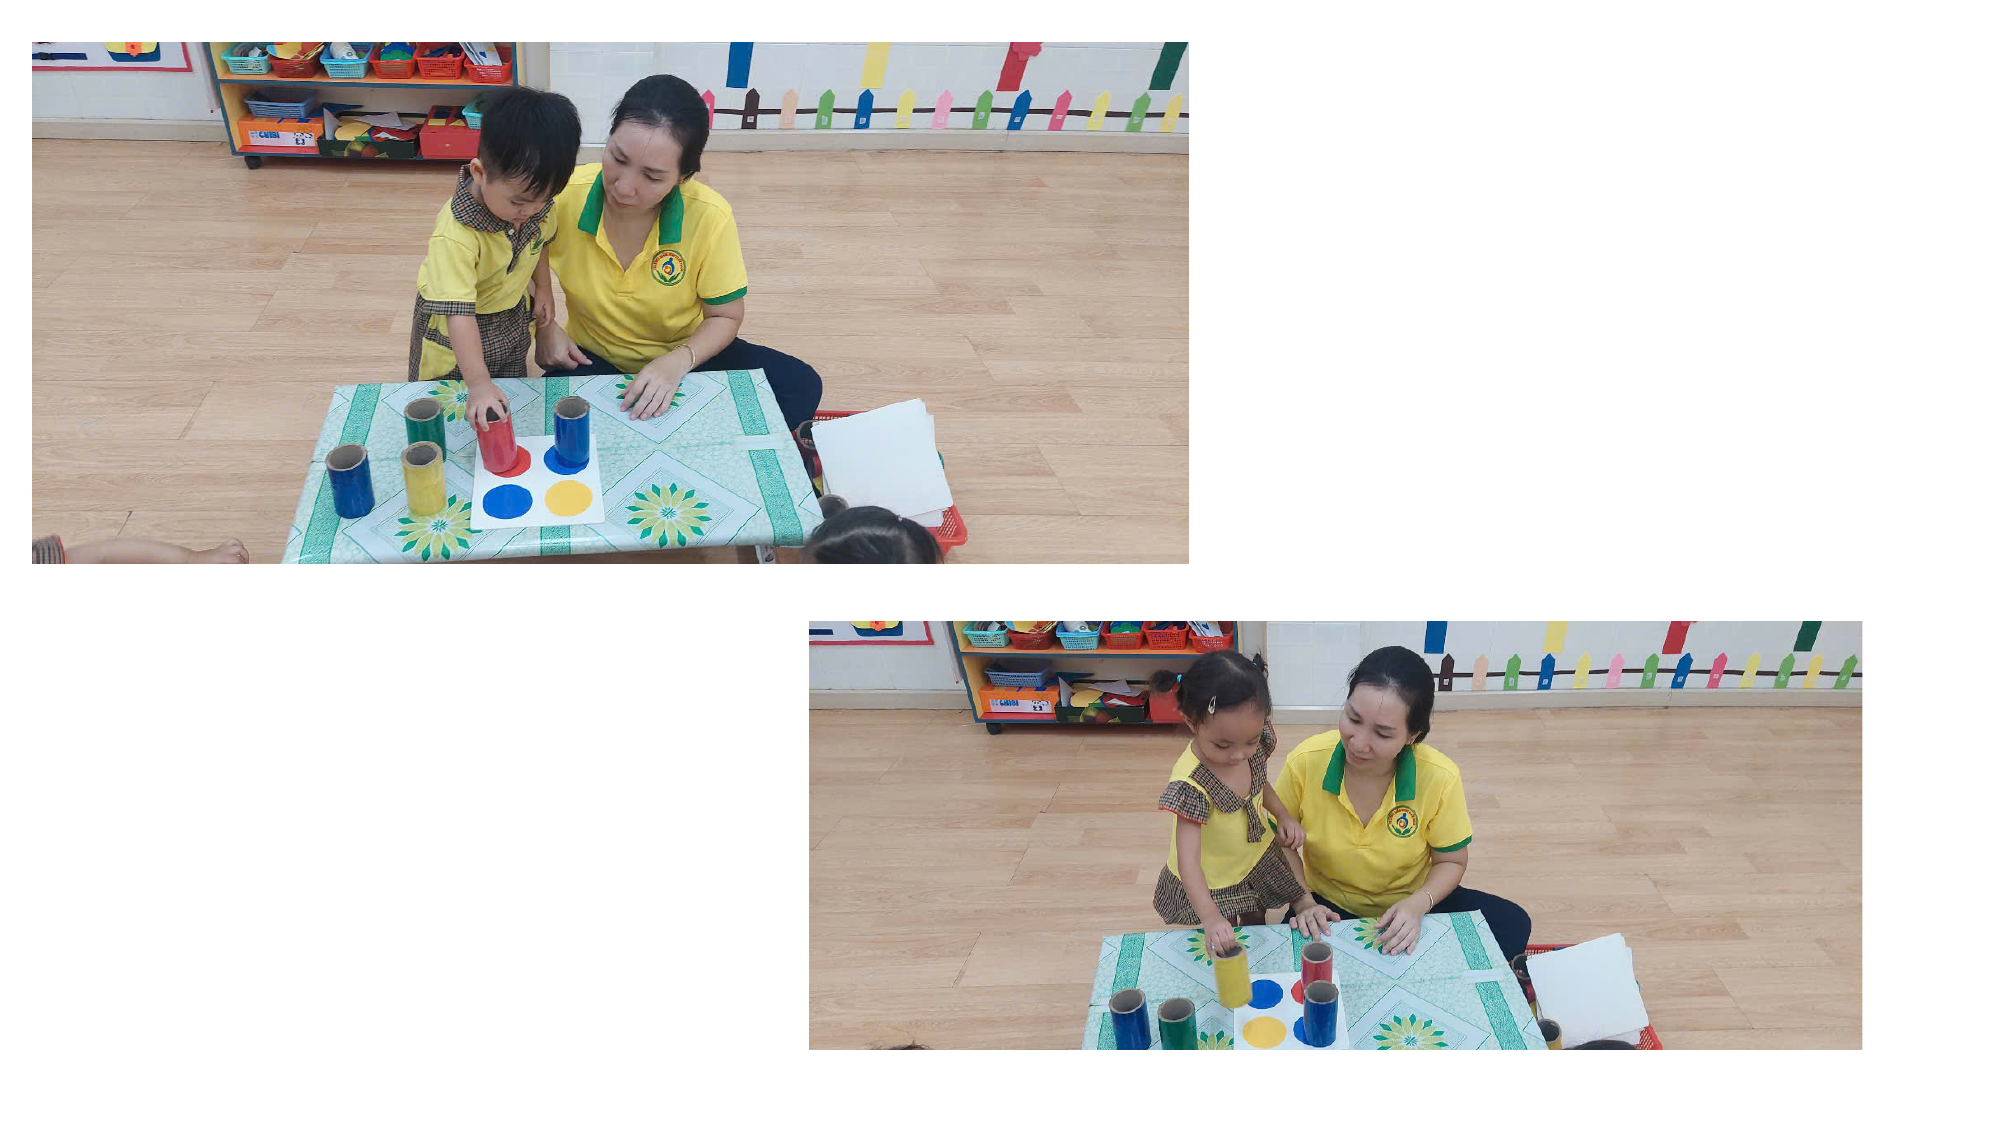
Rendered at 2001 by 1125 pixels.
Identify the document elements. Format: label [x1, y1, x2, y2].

list [32, 42, 1189, 564]
picture [809, 621, 1863, 1050]
